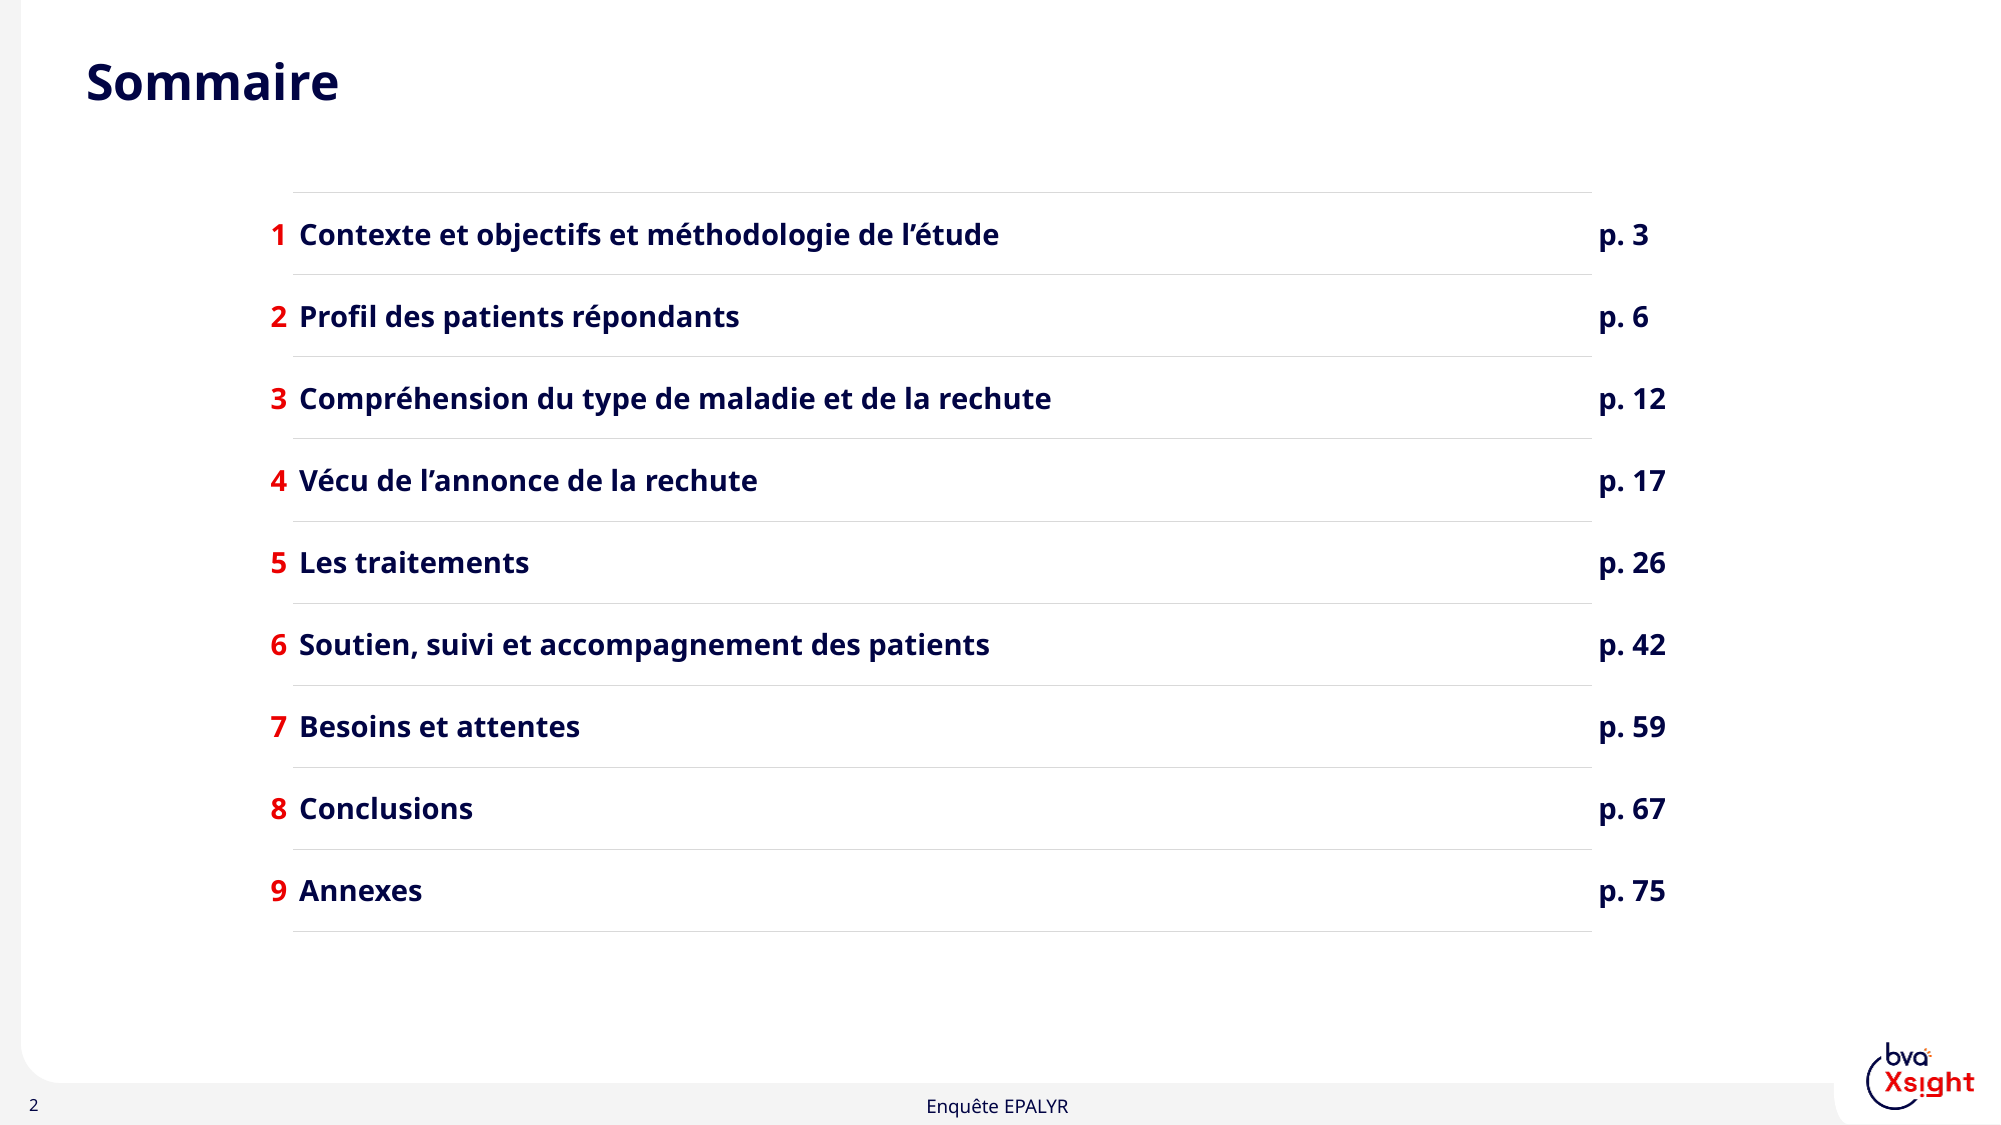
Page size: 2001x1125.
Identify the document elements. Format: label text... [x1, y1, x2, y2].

table_cell 8 [215, 767, 293, 849]
table_cell p. 6 [1592, 275, 1732, 357]
table_header 1 [215, 193, 293, 275]
table_cell Besoins et attentes [293, 686, 1592, 767]
table_cell 7 [215, 685, 293, 767]
table_cell p. 26 [1592, 521, 1732, 603]
table_cell 4 [215, 439, 293, 521]
table_cell 9 [215, 849, 293, 931]
table_cell Profil des patients répondants [293, 275, 1592, 356]
table_cell Annexes [293, 850, 1592, 931]
table_cell p. 42 [1592, 603, 1732, 685]
table_header Contexte et objectifs et méthodologie de l’étude [293, 193, 1592, 274]
table_cell p. 75 [1592, 849, 1732, 931]
table_cell Soutien, suivi et accompagnement des patients [293, 604, 1592, 685]
table_cell Conclusions [293, 768, 1592, 849]
table_cell p. 59 [1592, 685, 1732, 767]
table_cell 5 [215, 521, 293, 603]
table_cell Les traitements [293, 522, 1592, 603]
table_cell p. 67 [1592, 767, 1732, 849]
table_cell Compréhension du type de maladie et de la rechute [293, 357, 1592, 438]
table_cell p. 17 [1592, 439, 1732, 521]
table_header p. 3 [1592, 193, 1732, 275]
table_cell 6 [215, 603, 293, 685]
table_cell 3 [215, 357, 293, 439]
title Sommaire [71, 31, 1929, 138]
table_cell Vécu de l’annonce de la rechute [293, 439, 1592, 521]
table_cell 2 [215, 275, 293, 357]
table_cell p. 12 [1592, 357, 1732, 439]
picture [1844, 1024, 2000, 1125]
